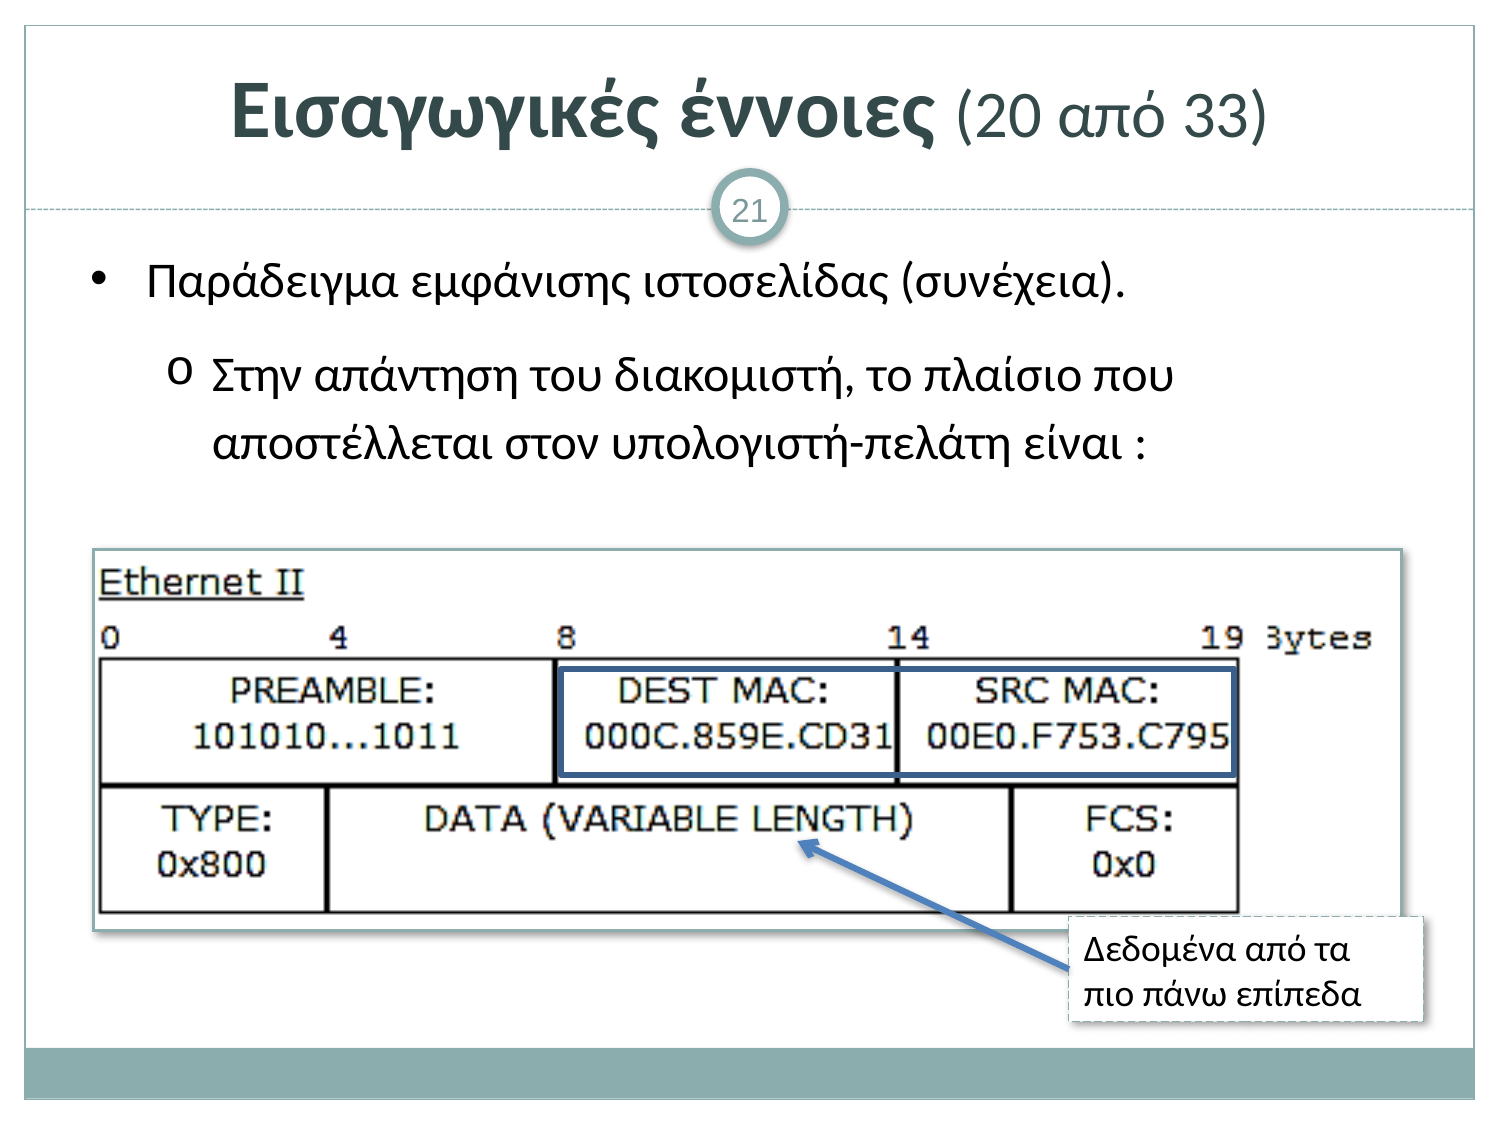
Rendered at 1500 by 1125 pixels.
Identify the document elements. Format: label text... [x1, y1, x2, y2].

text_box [796, 840, 1070, 971]
picture [94, 550, 1400, 929]
text_box Δεδομένα από τα πιο πάνω επίπεδα [1068, 916, 1424, 1022]
list Παράδειγμα εμφάνισης ιστοσελίδας (συνέχεια). Στην απάντηση του διακομιστή, το πλαίσιο που αποστέλλεται στον υπολογιστή-πελάτη είναι : [75, 231, 1425, 551]
title Εισαγωγικές έννοιες (20 από 33) [75, 29, 1425, 179]
